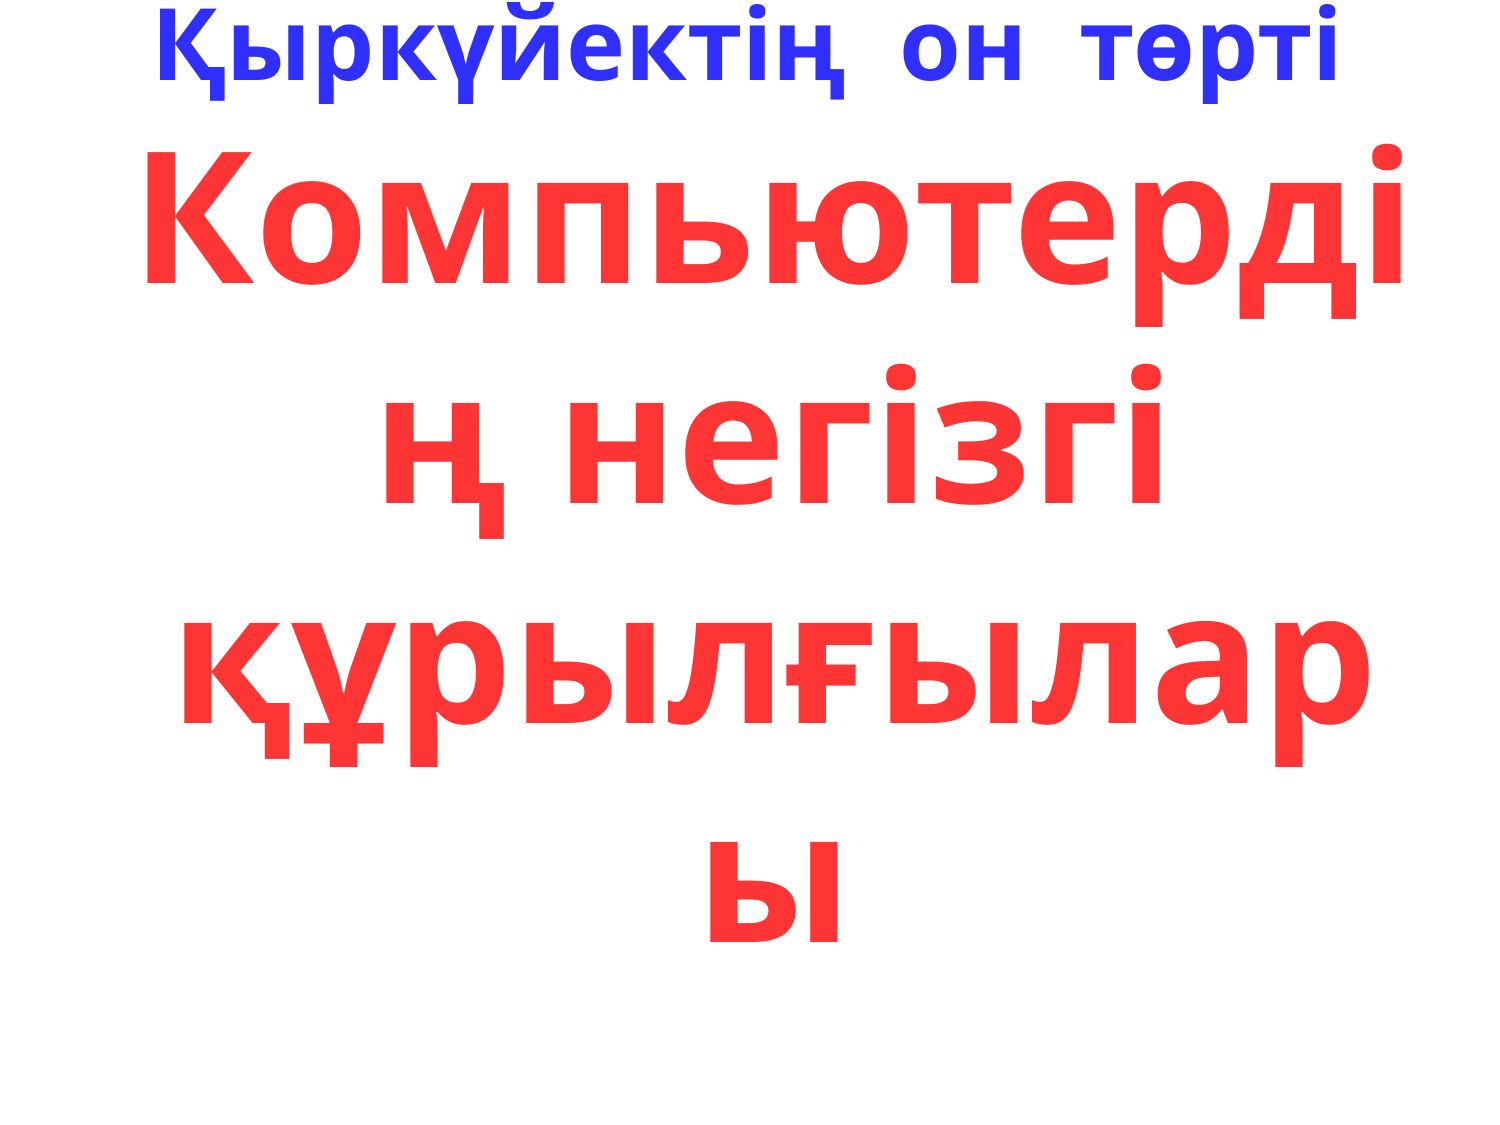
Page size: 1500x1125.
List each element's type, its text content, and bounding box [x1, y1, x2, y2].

title Қыркүйектің он төрті Компьютердің негізгі құрылғылары [112, 243, 1436, 717]
